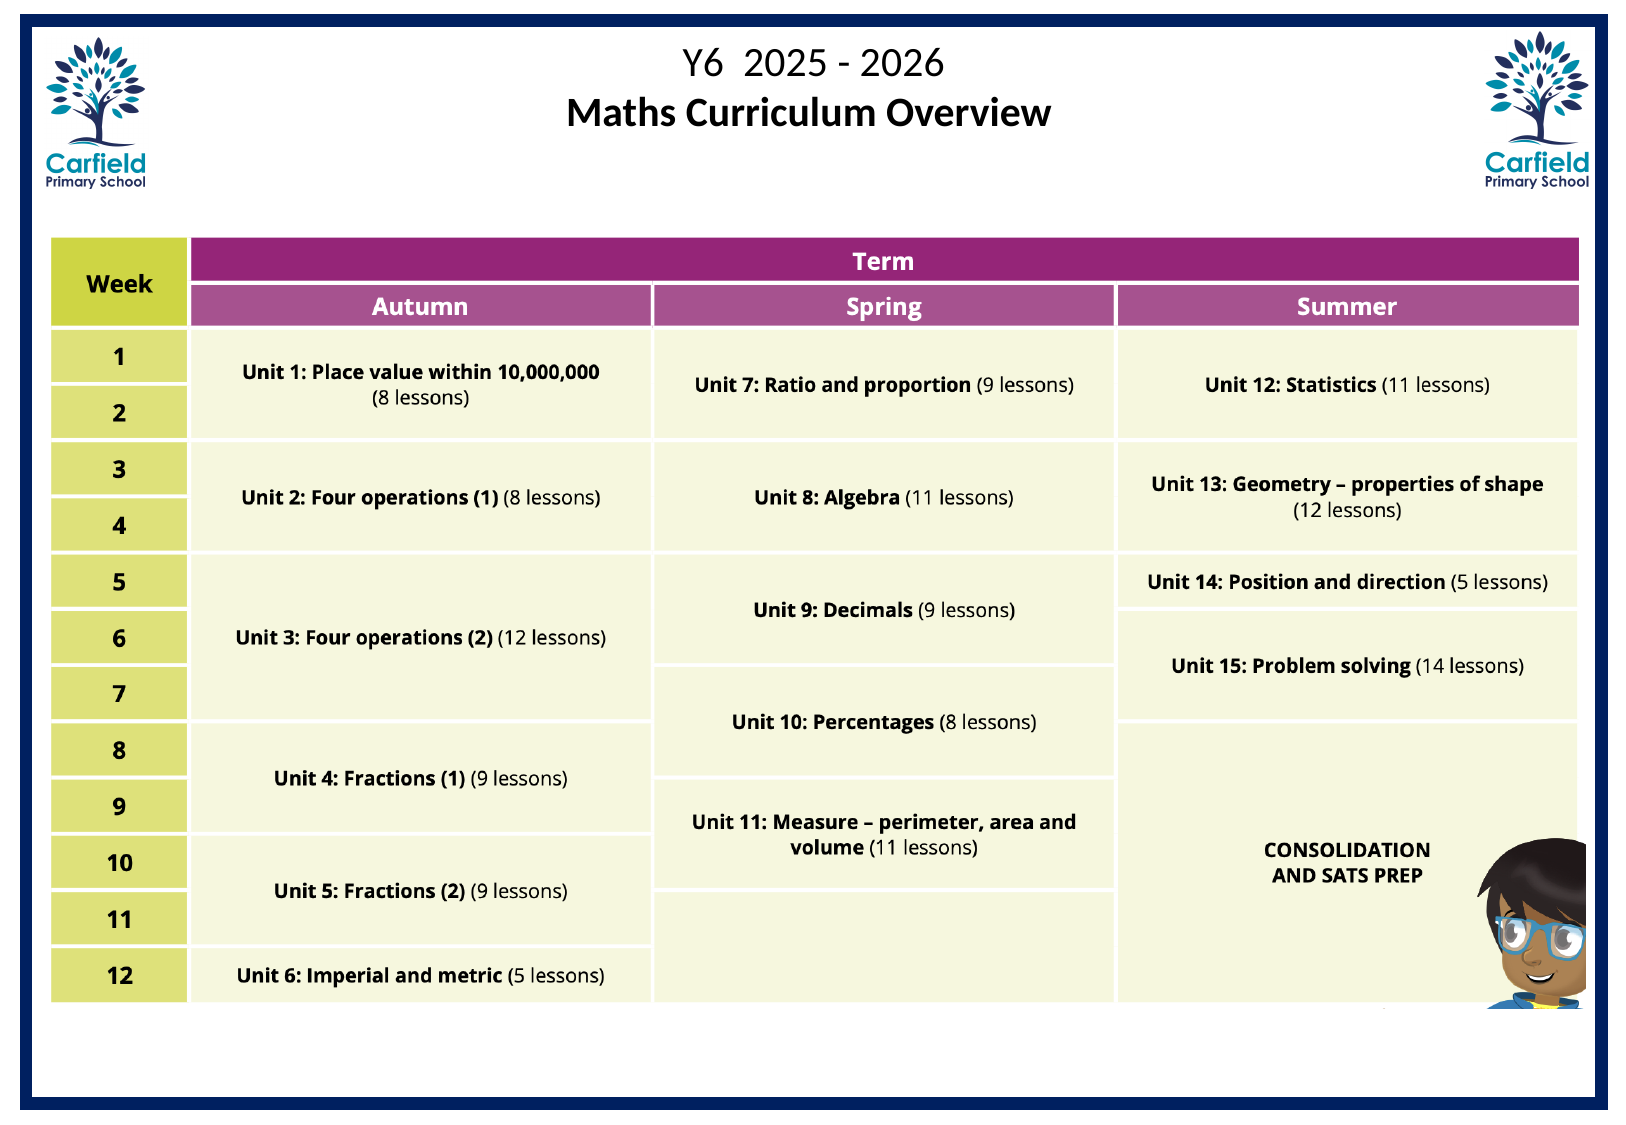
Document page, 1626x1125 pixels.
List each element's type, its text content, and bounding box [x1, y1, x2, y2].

picture [44, 36, 149, 189]
text_box [25, 20, 1603, 1104]
picture [1484, 30, 1593, 189]
text_box Y6 2025 - 2026 Maths Curriculum Overview [136, 27, 1492, 142]
picture [44, 233, 1586, 1009]
